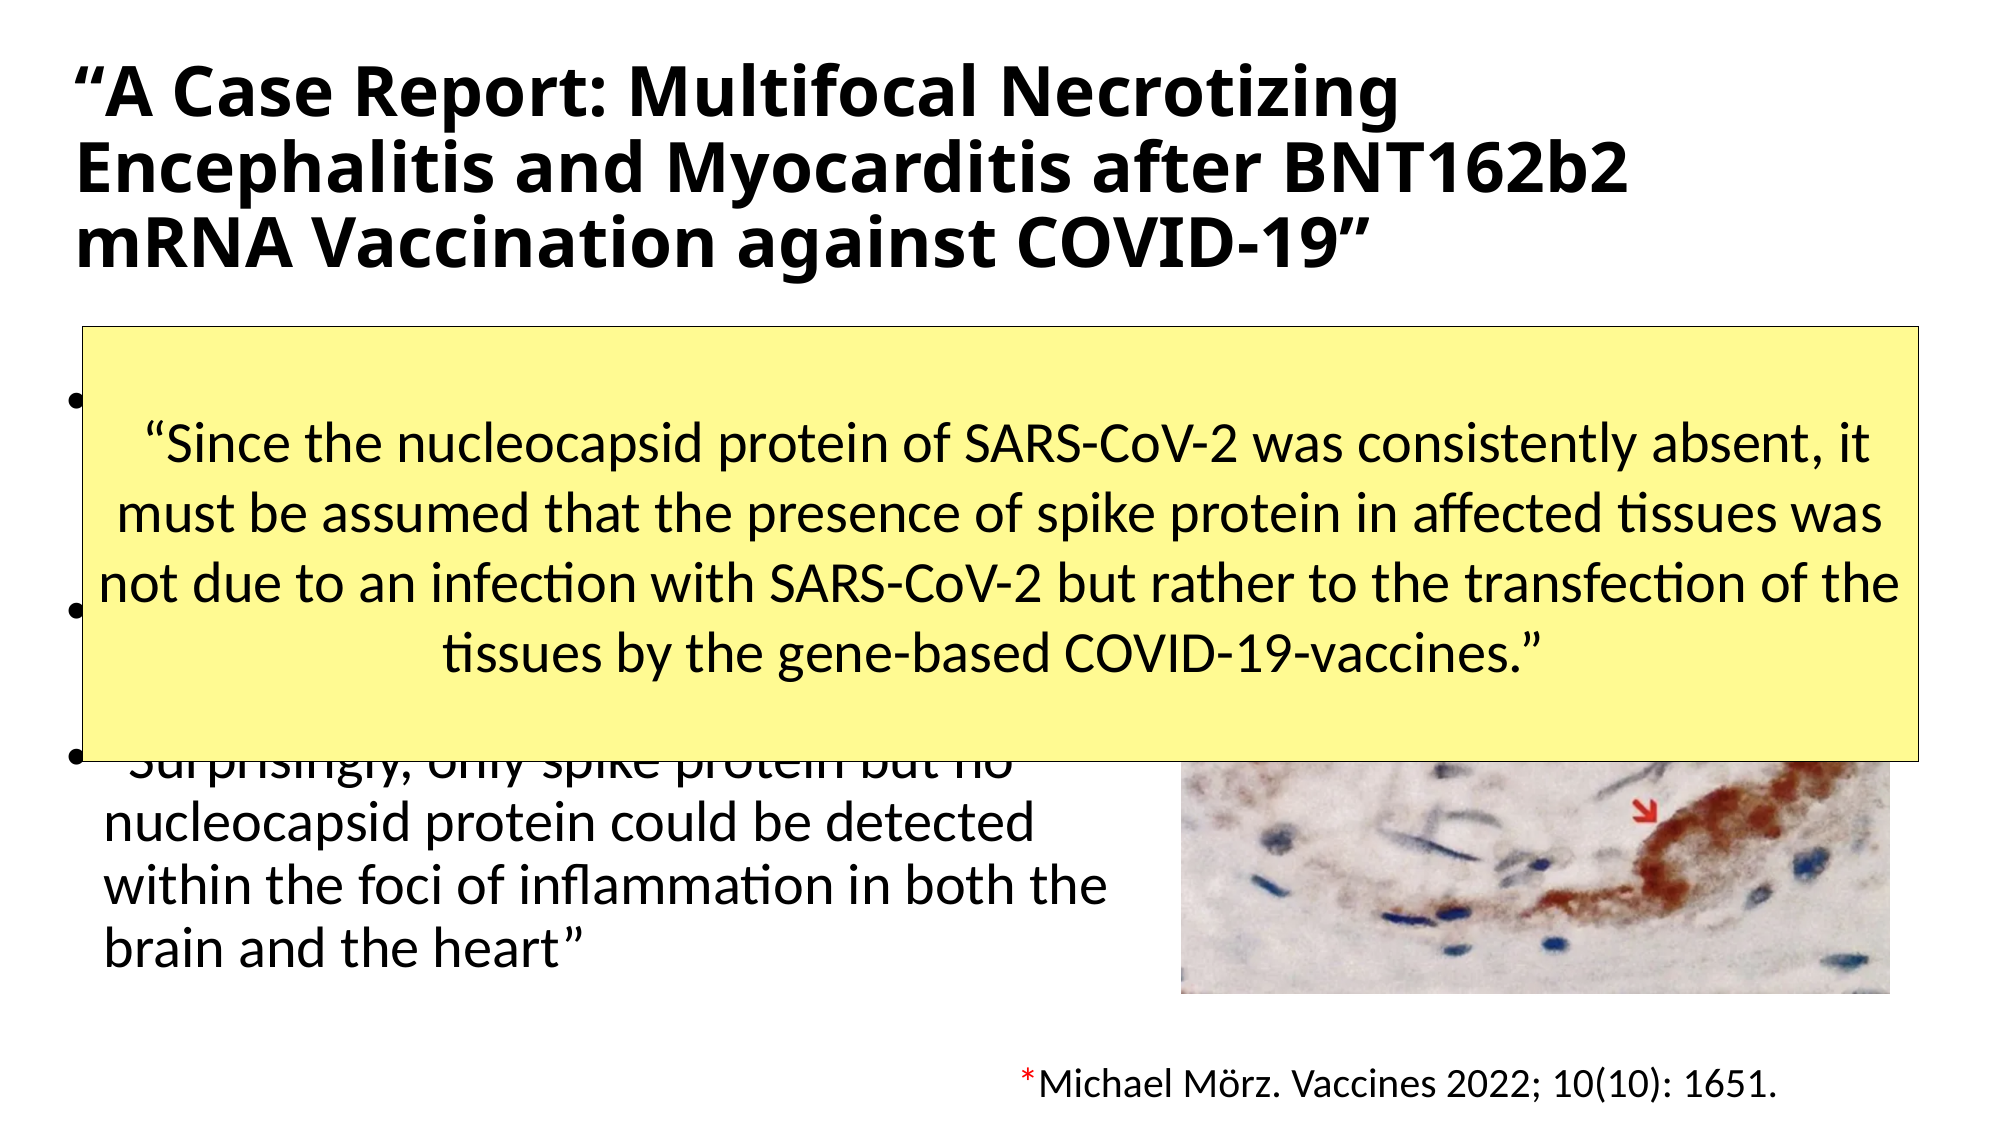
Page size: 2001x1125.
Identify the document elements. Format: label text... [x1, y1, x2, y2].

title “A Case Report: Multifocal Necrotizing Encephalitis and Myocarditis after BNT162b2 mRNA Vaccination against COVID-19” [59, 47, 1752, 365]
text_box “Since the nucleocapsid protein of SARS-CoV-2 was consistently absent, it must be assumed that the presence of spike protein in affected tissues was not due to an infection with SARS-CoV-2 but rather to the transfection of the tissues by the gene-based COVID-19-vaccines.” [82, 326, 1919, 762]
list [1181, 562, 1890, 996]
text_box 76-year-old man with Parkinson’s disease died three weeks after receiving his third COVID-19 vaccination Lymphocytes, activated microglia, and inflammation in the brain “Surprisingly, only spike protein but no nucleocapsid protein could be detected within the foci of inflammation in both the brain and the heart” [51, 365, 1155, 1049]
text_box *Michael Mörz. Vaccines 2022; 10(10): 1651. [1002, 1048, 1794, 1113]
